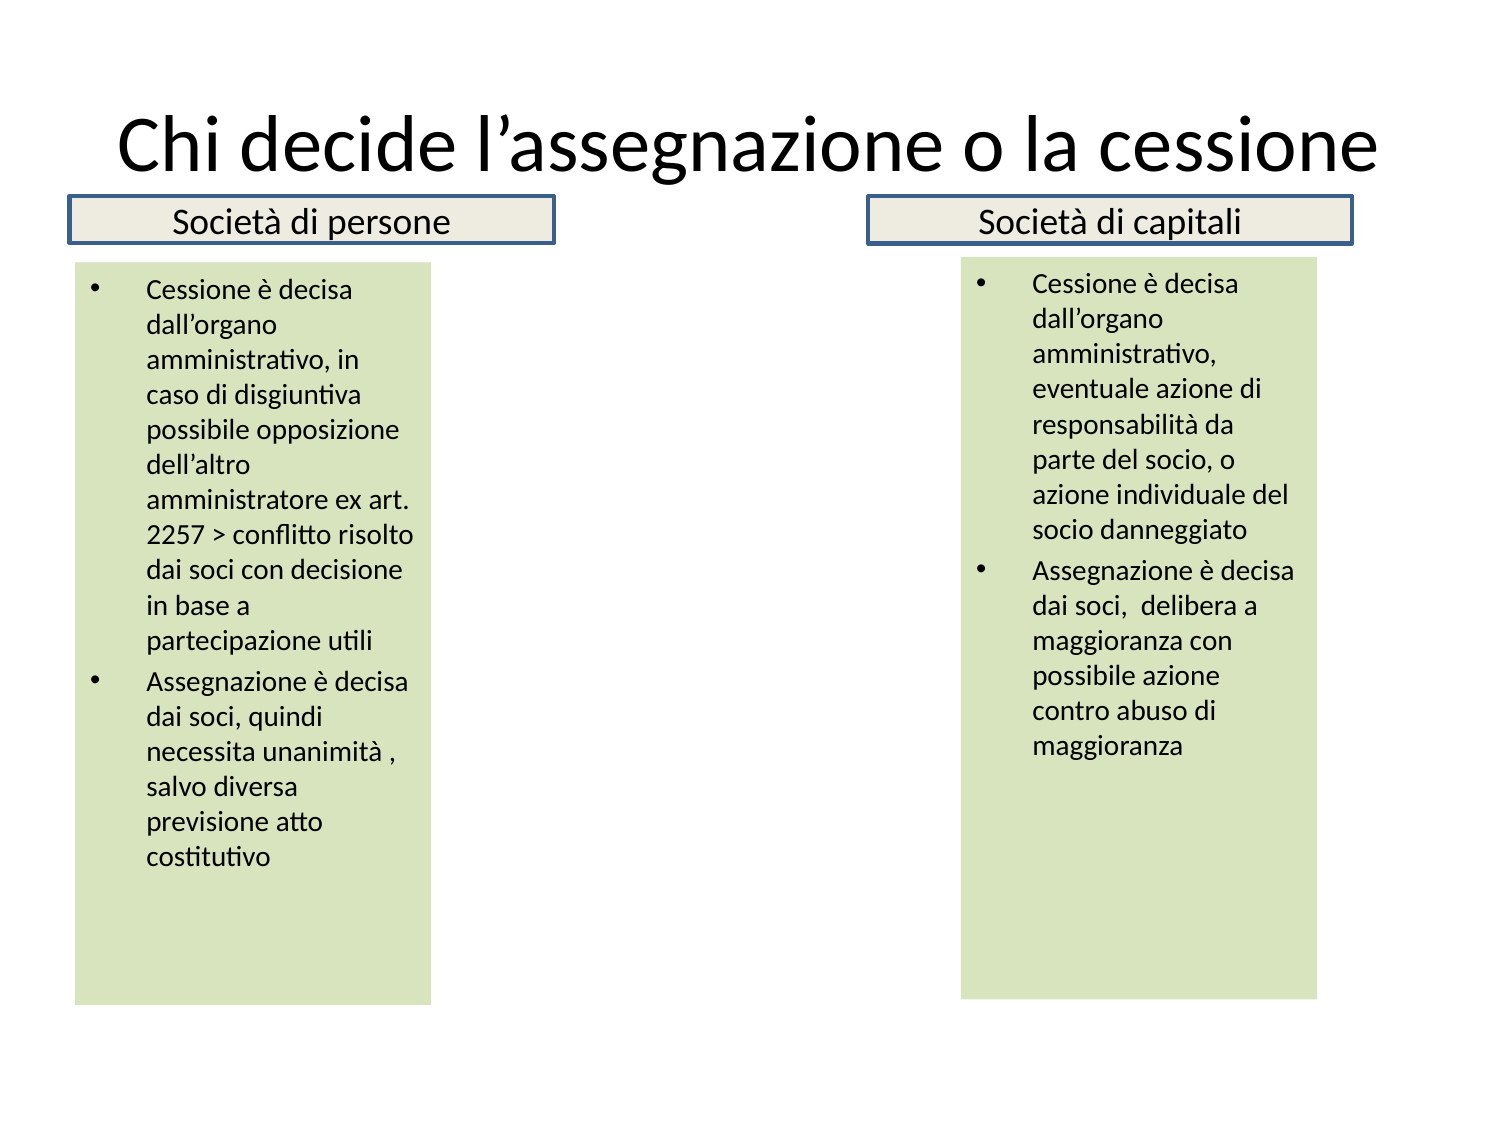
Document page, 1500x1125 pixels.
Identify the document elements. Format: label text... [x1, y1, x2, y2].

text_box Società di capitali [866, 194, 1354, 246]
list Cessione è decisa dall’organo amministrativo, in caso di disgiuntiva possibile opposizione dell’altro amministratore ex art. 2257 > conflitto risolto dai soci con decisione in base a partecipazione utili Assegnazione è decisa dai soci, quindi necessita unanimità , salvo diversa previsione atto costitutivo [75, 262, 431, 1005]
text_box Società di persone [67, 194, 556, 245]
title Chi decide l’assegnazione o la cessione [75, 45, 1425, 233]
text_box Cessione è decisa dall’organo amministrativo, eventuale azione di responsabilità da parte del socio, o azione individuale del socio danneggiato Assegnazione è decisa dai soci, delibera a maggioranza con possibile azione contro abuso di maggioranza [960, 257, 1317, 1000]
